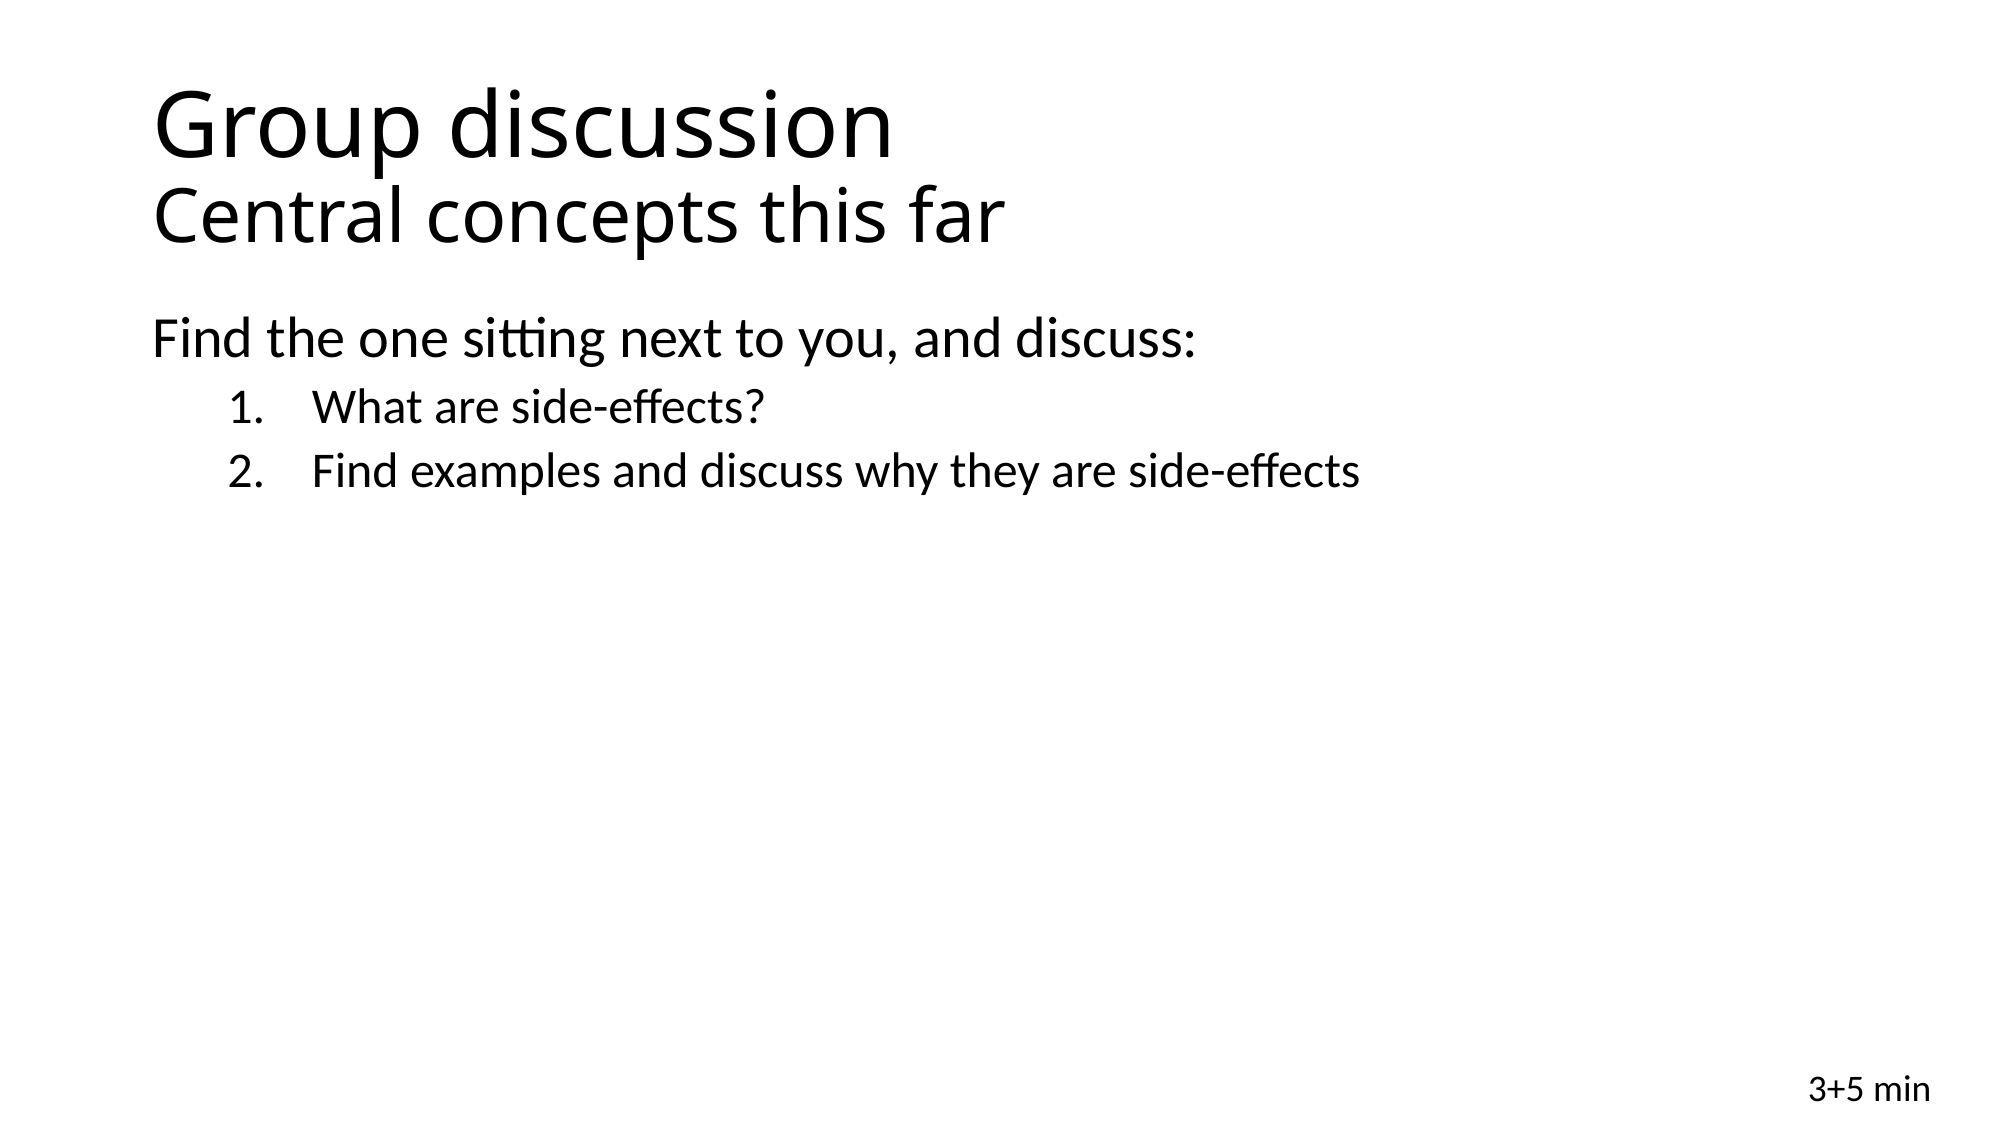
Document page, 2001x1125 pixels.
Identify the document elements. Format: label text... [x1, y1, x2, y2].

list Find the one sitting next to you, and discuss: What are side-effects? Find examples and discuss why they are side-effects [137, 299, 1863, 1014]
title Group discussion Central concepts this far [137, 59, 1863, 278]
text_box 3+5 min [1793, 1057, 2000, 1117]
